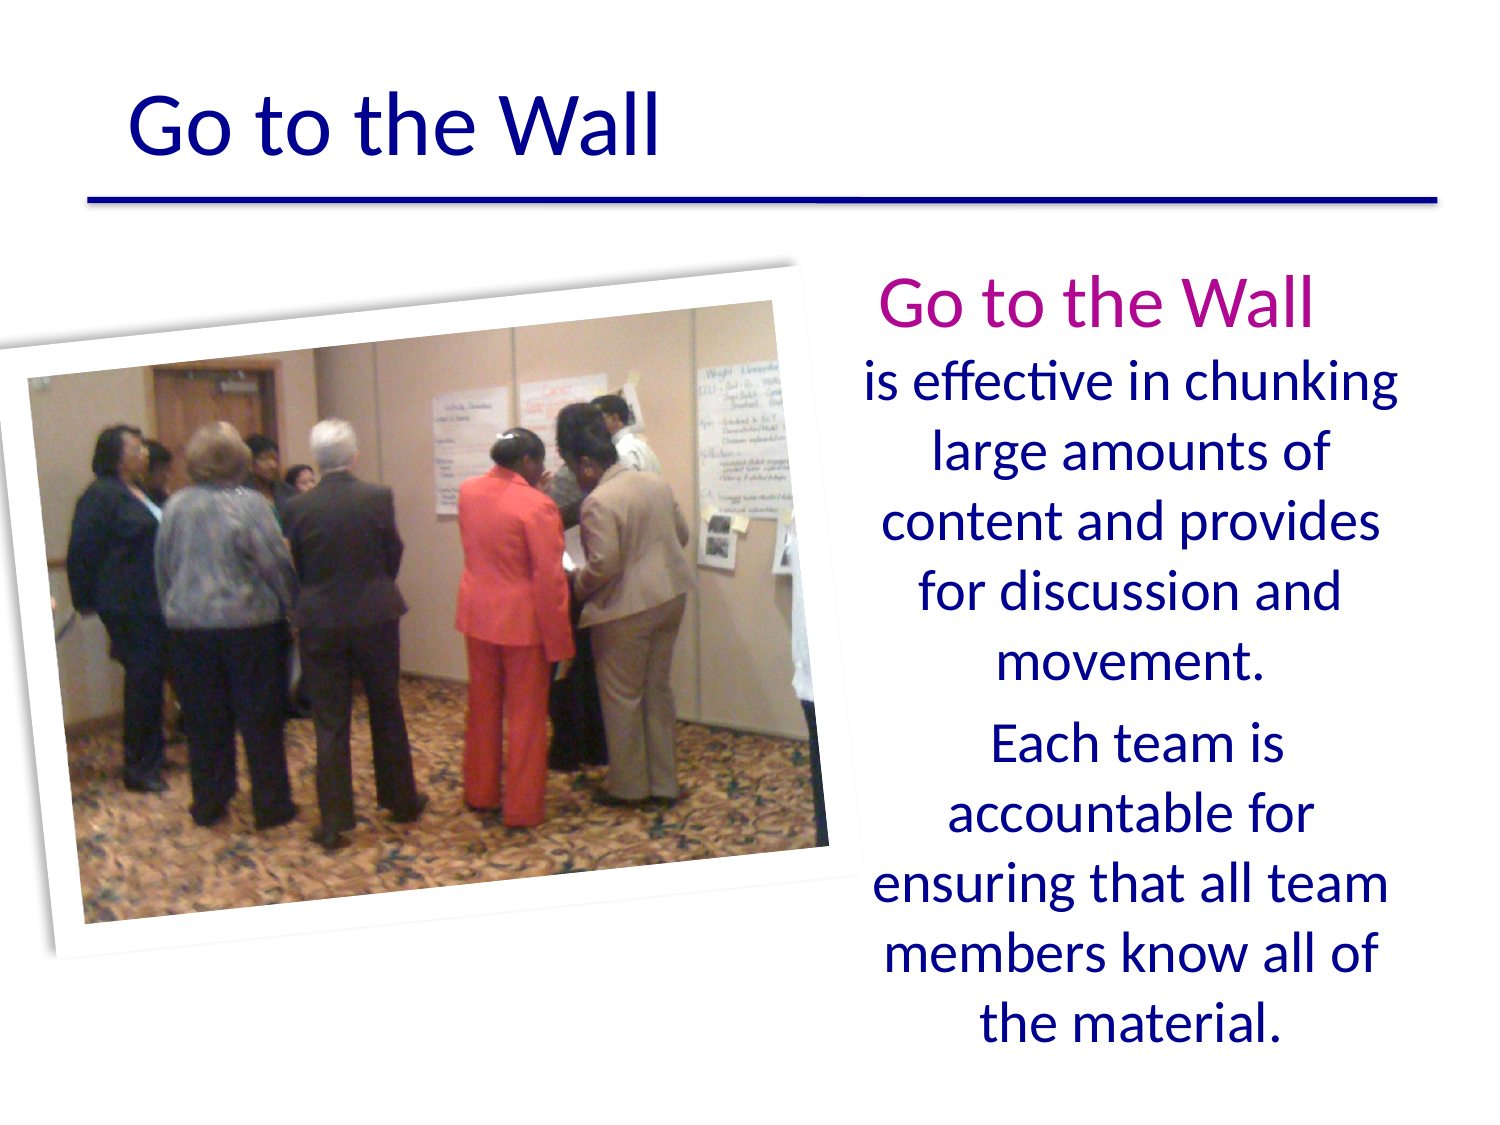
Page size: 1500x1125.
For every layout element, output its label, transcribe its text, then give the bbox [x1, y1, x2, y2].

title Go to the Wall [112, 24, 1463, 213]
list Go to the Wall is effective in chunking large amounts of content and provides for discussion and movement. Each team is accountable for ensuring that all team members know all of the material. [837, 245, 1425, 988]
picture [28, 301, 829, 924]
